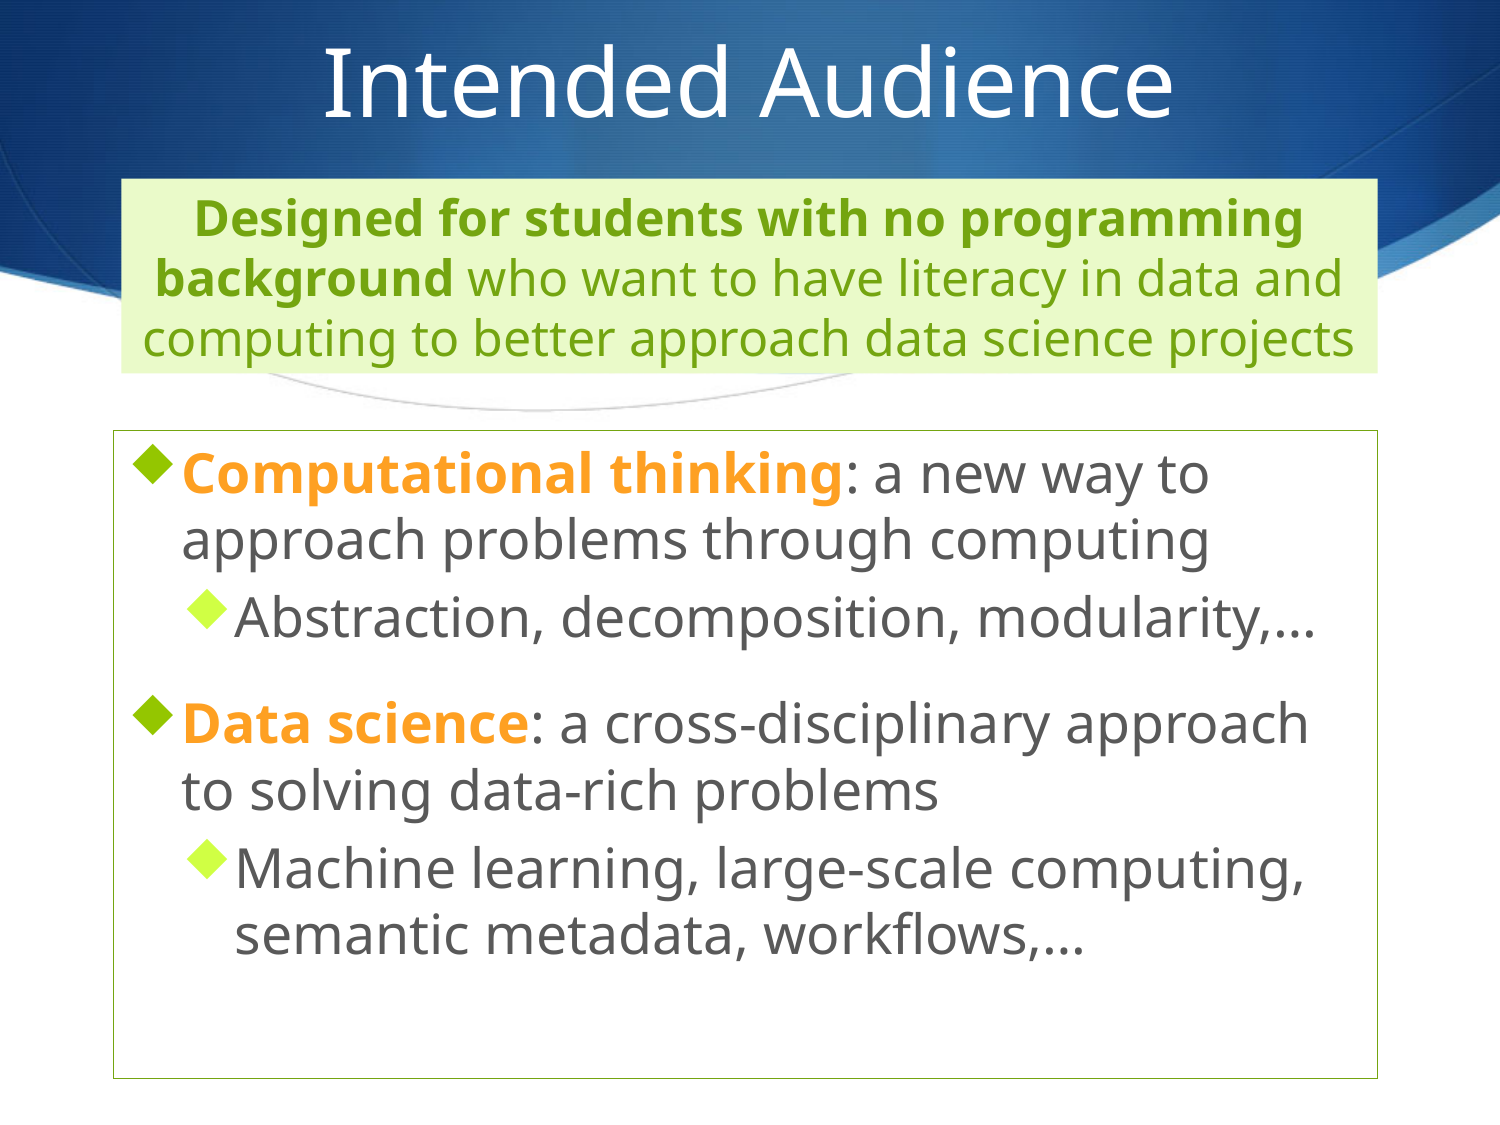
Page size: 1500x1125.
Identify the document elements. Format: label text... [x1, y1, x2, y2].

list Computational thinking: a new way to approach problems through computing Abstraction, decomposition, modularity,… Data science: a cross-disciplinary approach to solving data-rich problems Machine learning, large-scale computing, semantic metadata, workflows,… [113, 430, 1378, 1079]
title Intended Audience [75, 29, 1425, 128]
text_box Designed for students with no programming background who want to have literacy in data and computing to better approach data science projects [121, 178, 1378, 374]
picture [0, 0, 1500, 1125]
